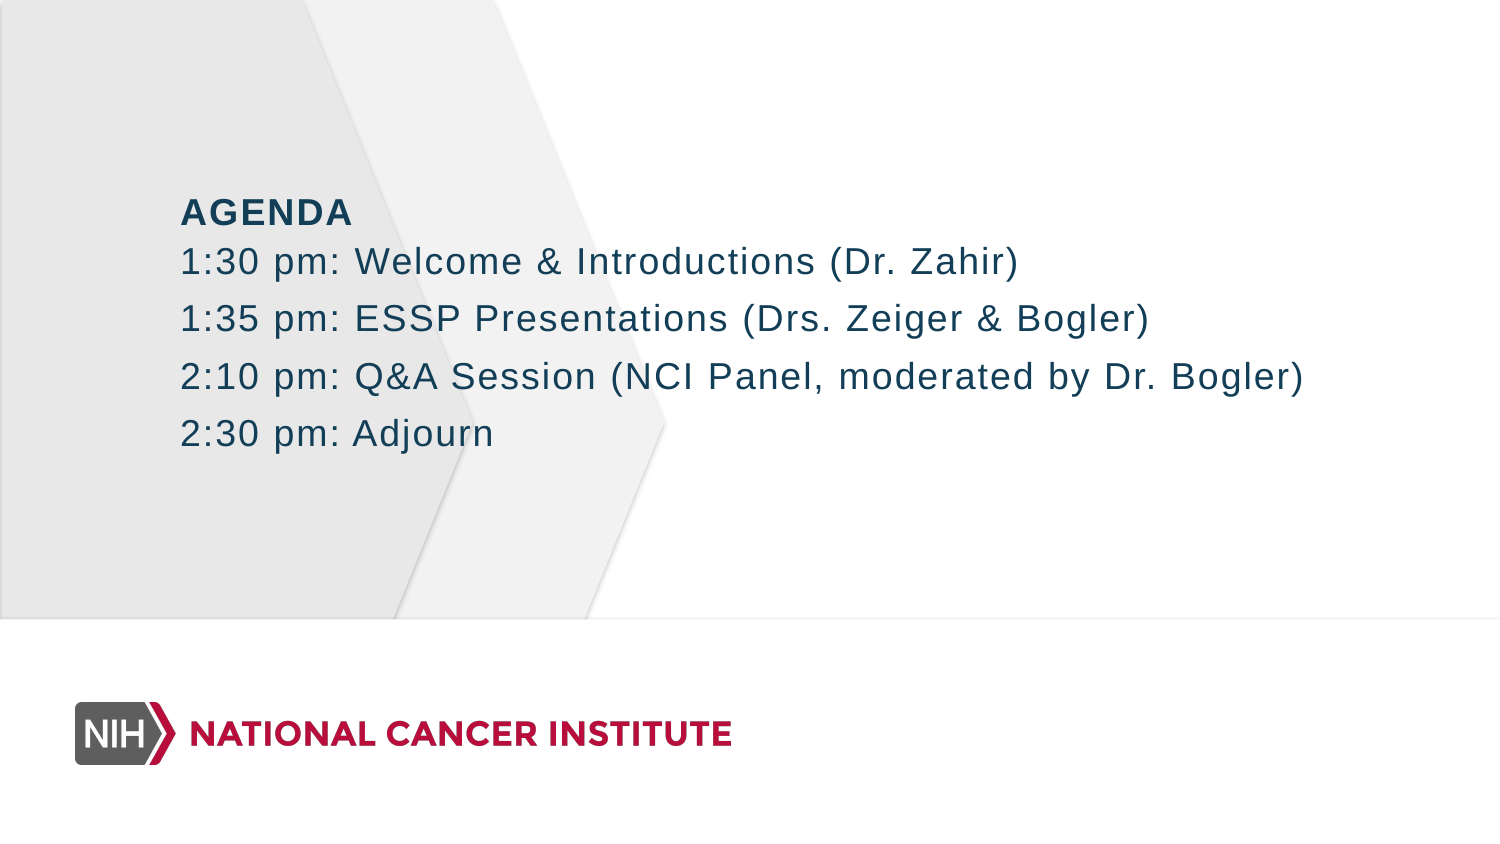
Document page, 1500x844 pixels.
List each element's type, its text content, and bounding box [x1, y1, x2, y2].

picture [75, 702, 731, 765]
subtitle 1:30 pm: Welcome & Introductions (Dr. Zahir) 1:35 pm: ESSP Presentations (Drs. Zeiger & Bogler) 2:10 pm: Q&A Session (NCI Panel, moderated by Dr. Bogler) 2:30 pm: Adjourn [180, 236, 1320, 565]
title AGENDA [180, 165, 1388, 234]
